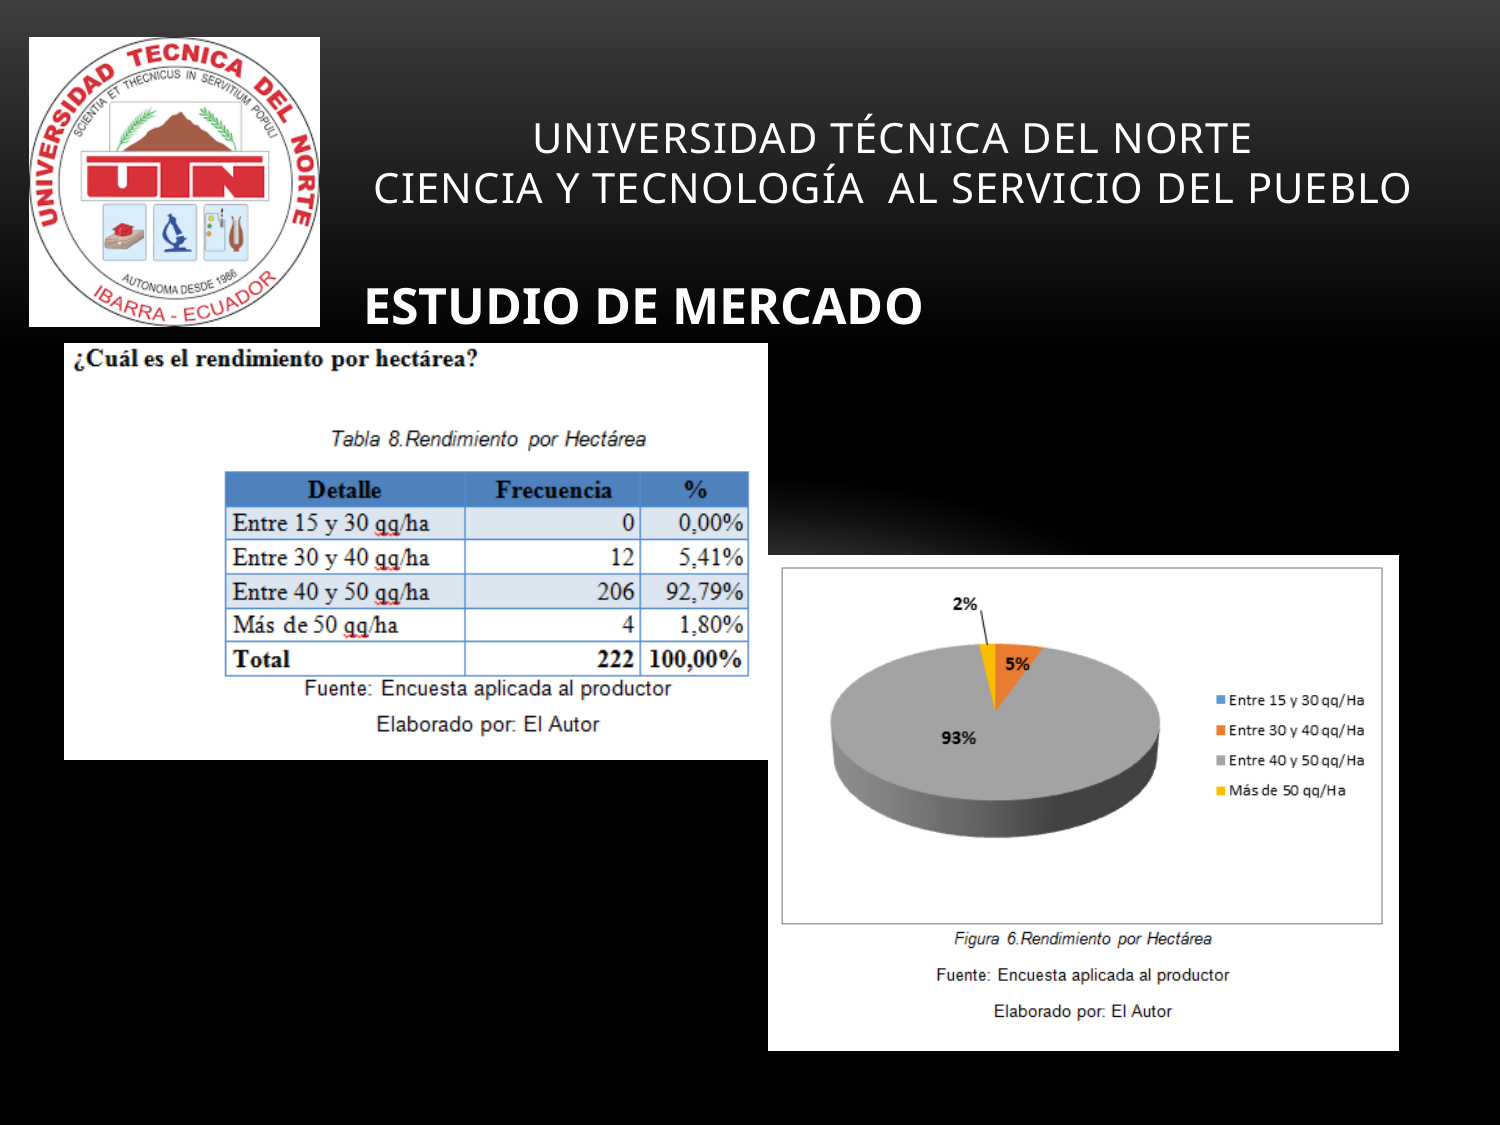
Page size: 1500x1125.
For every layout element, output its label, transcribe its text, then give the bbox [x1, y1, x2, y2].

picture [0, 0, 1500, 1051]
title Universidad técnica del norte ciencia y tecnología al servicio del pueblo [340, 37, 1447, 220]
text_box ESTUDIO DE MERCADO [348, 267, 1376, 342]
